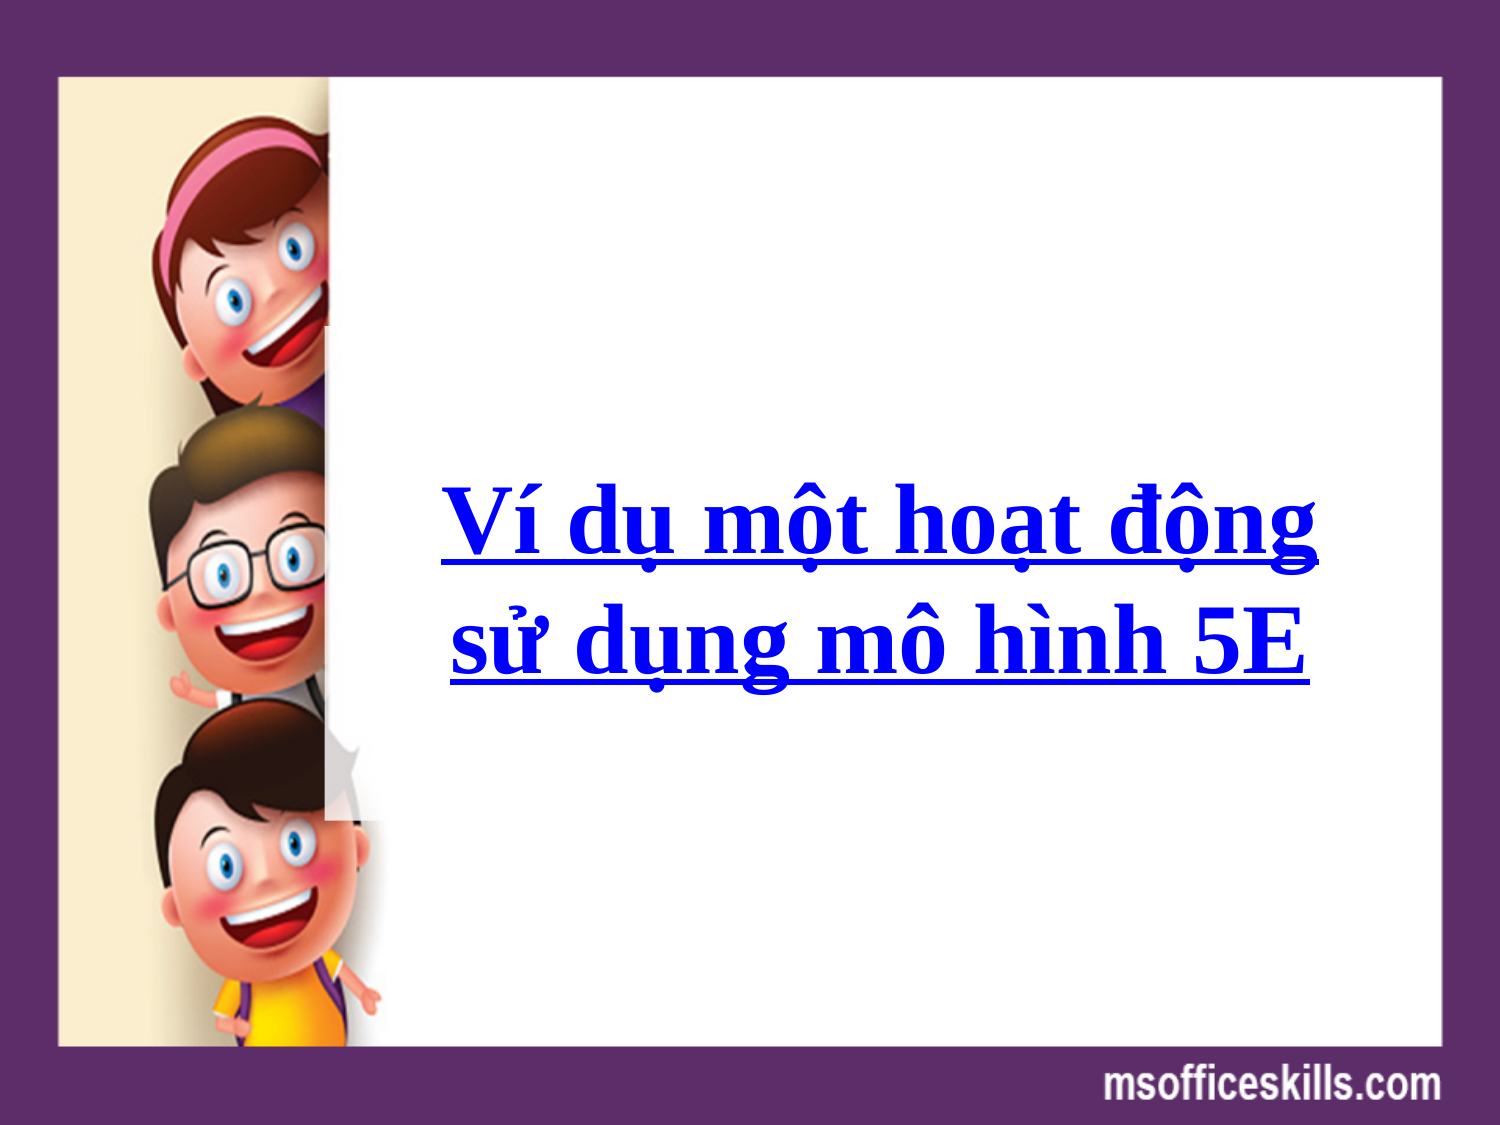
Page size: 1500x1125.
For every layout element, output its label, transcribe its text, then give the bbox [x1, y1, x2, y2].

text_box Ví dụ một hoạt động sử dụng mô hình 5E [324, 326, 1435, 821]
picture [0, 0, 1500, 1125]
